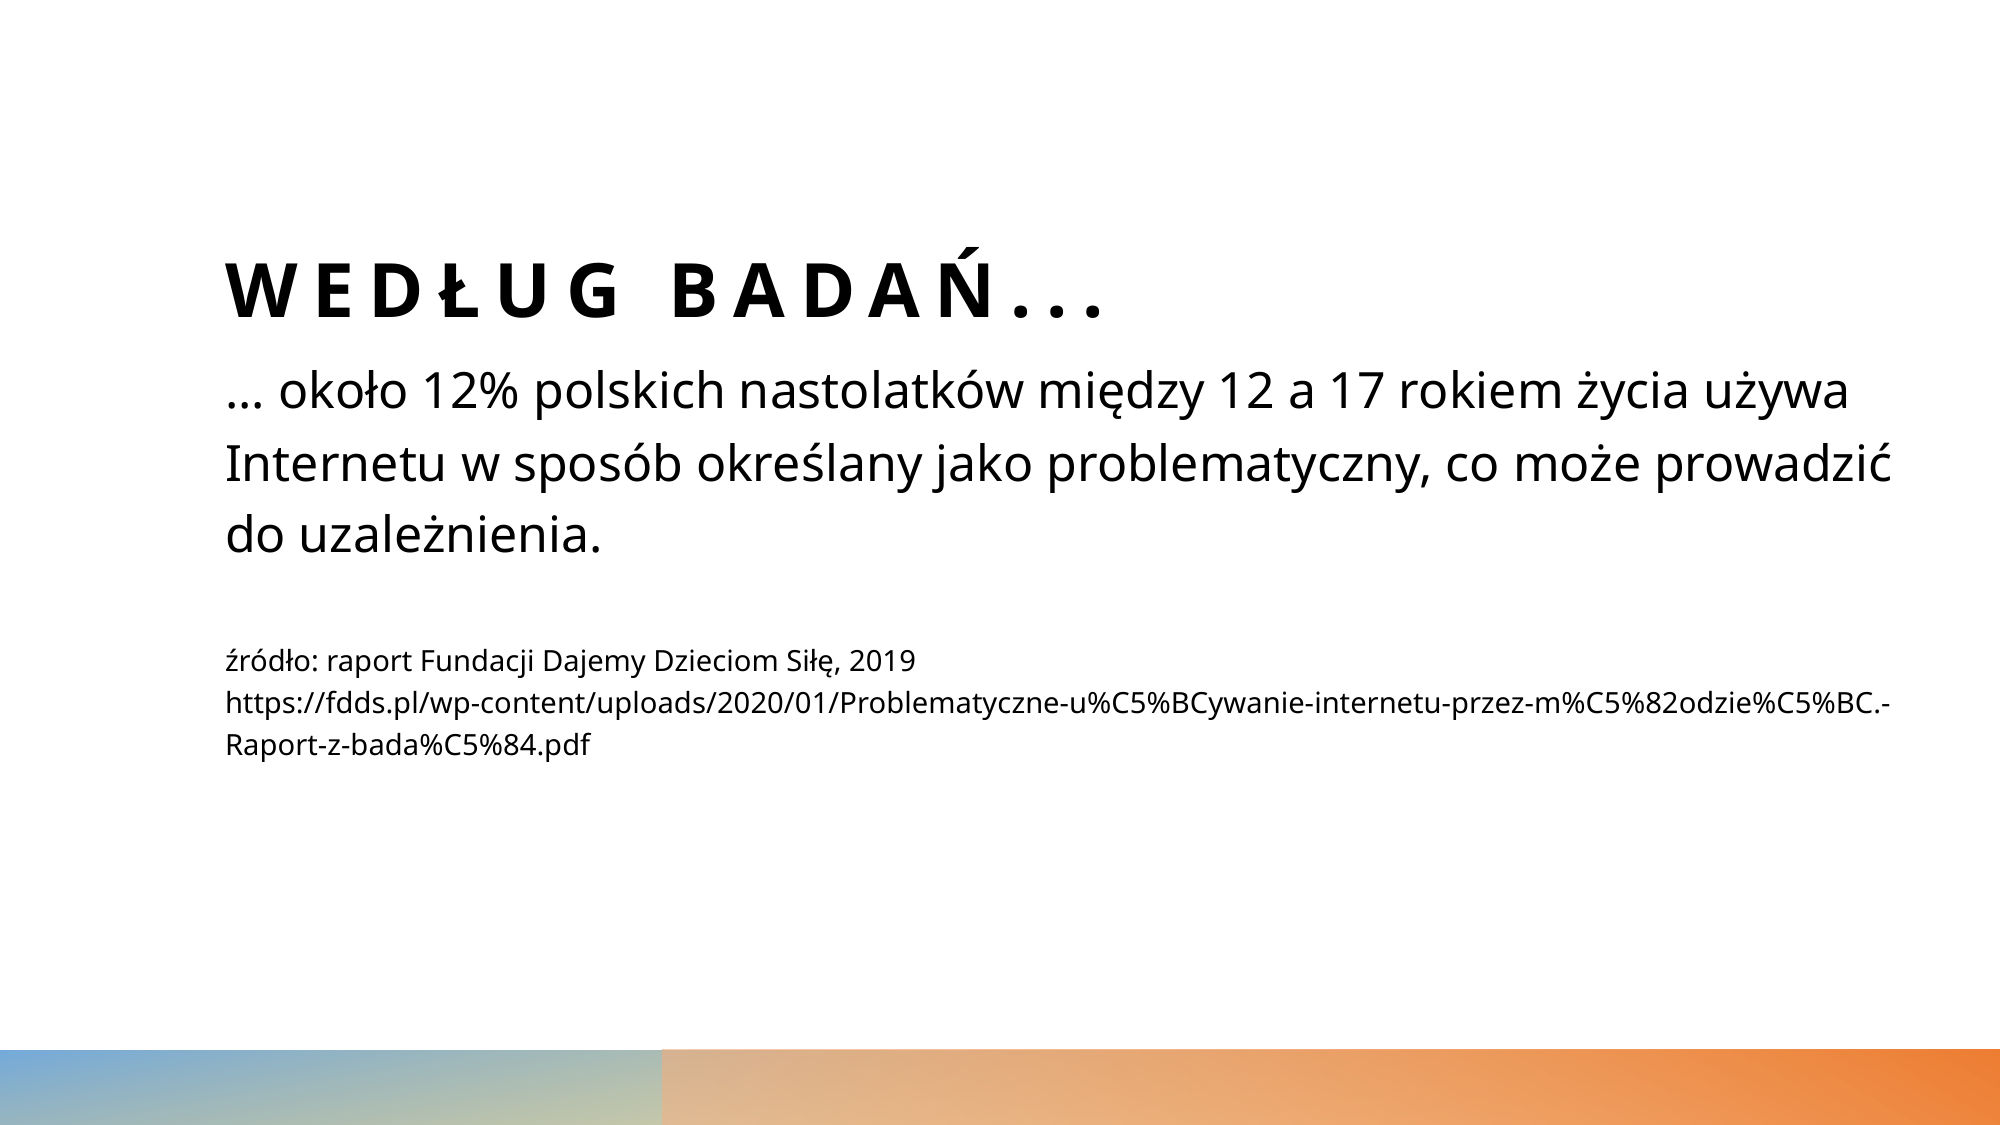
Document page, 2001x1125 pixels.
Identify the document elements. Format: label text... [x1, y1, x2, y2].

title Według badań... [225, 130, 1905, 333]
list ... około 12% polskich nastolatków między 12 a 17 rokiem życia używa Internetu w sposób określany jako problematyczny, co może prowadzić do uzależnienia. źródło: raport Fundacji Dajemy Dzieciom Siłę, 2019 https://fdds.pl/wp-content/uploads/2020/01/Problematyczne-u%C5%BCywanie-internetu-przez-m%C5%82odzie%C5%BC.-Raport-z-bada%C5%84.pdf [225, 346, 1905, 996]
